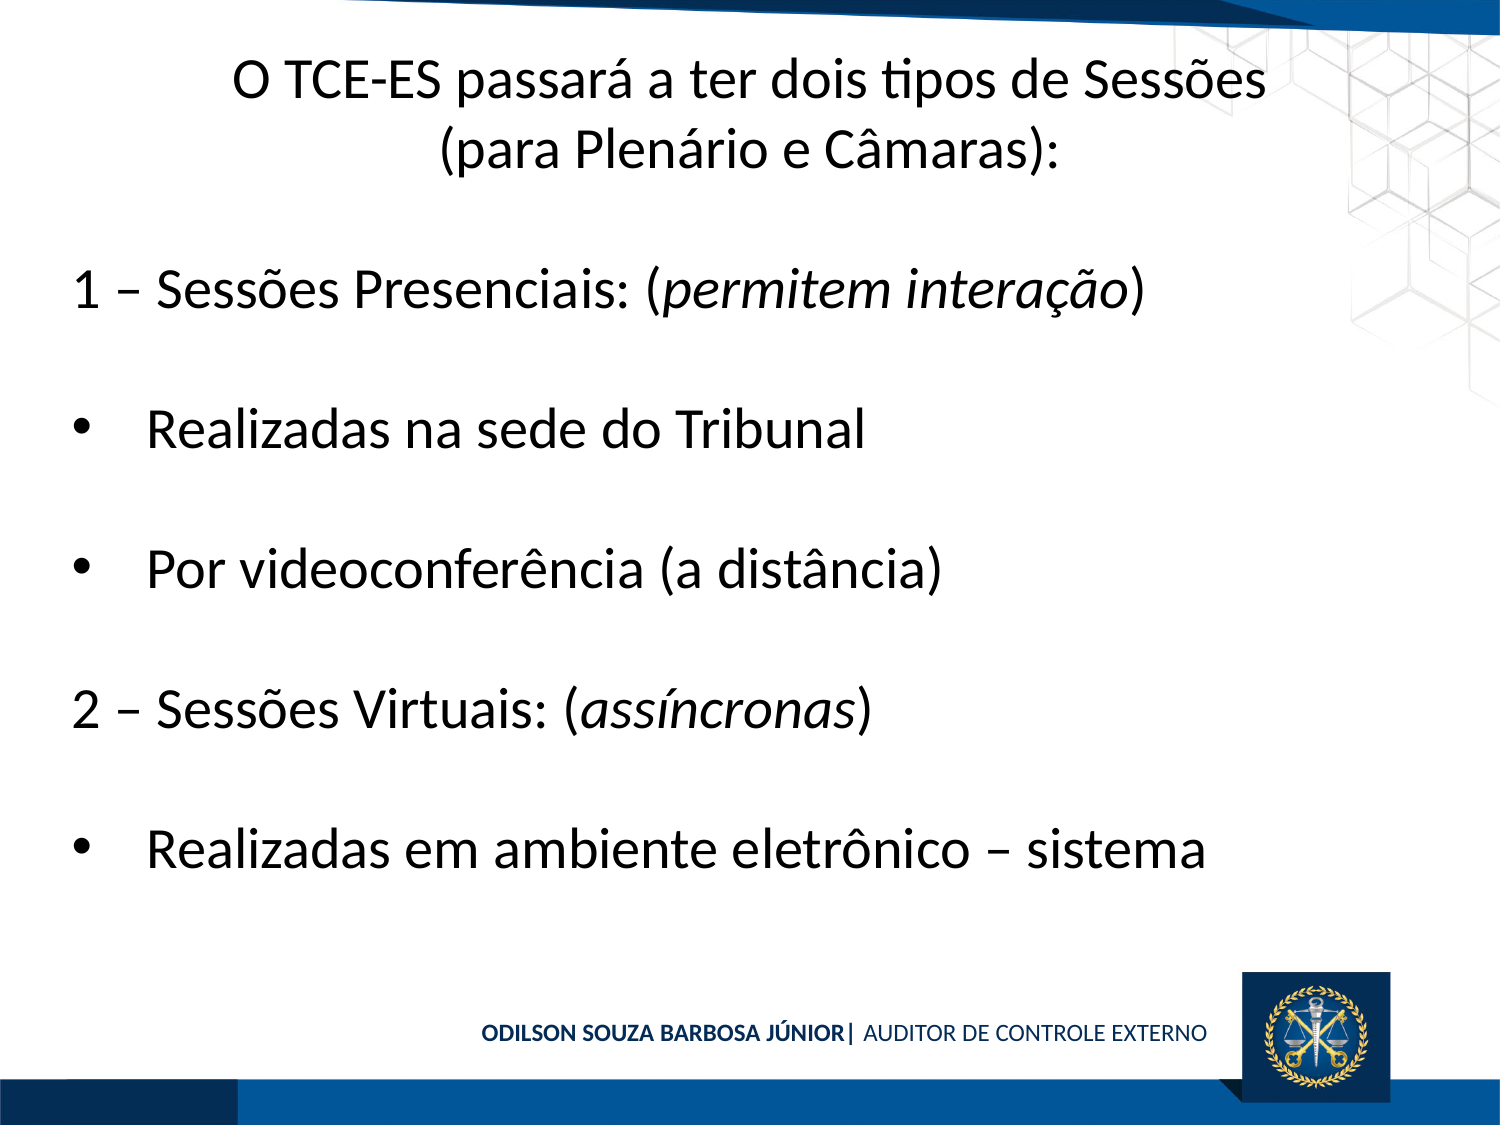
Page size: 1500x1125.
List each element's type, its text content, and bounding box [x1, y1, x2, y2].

text_box ODILSON SOUZA BARBOSA JÚNIOR| AUDITOR DE CONTROLE EXTERNO [237, 1028, 1223, 1054]
picture [0, 0, 1500, 1125]
text_box O TCE-ES passará a ter dois tipos de Sessões (para Plenário e Câmaras): 1 – Sessões Presenciais: (permitem interação) Realizadas na sede do Tribunal Por videoconferência (a distância) 2 – Sessões Virtuais: (assíncronas) Realizadas em ambiente eletrônico – sistema [56, 32, 1443, 1028]
